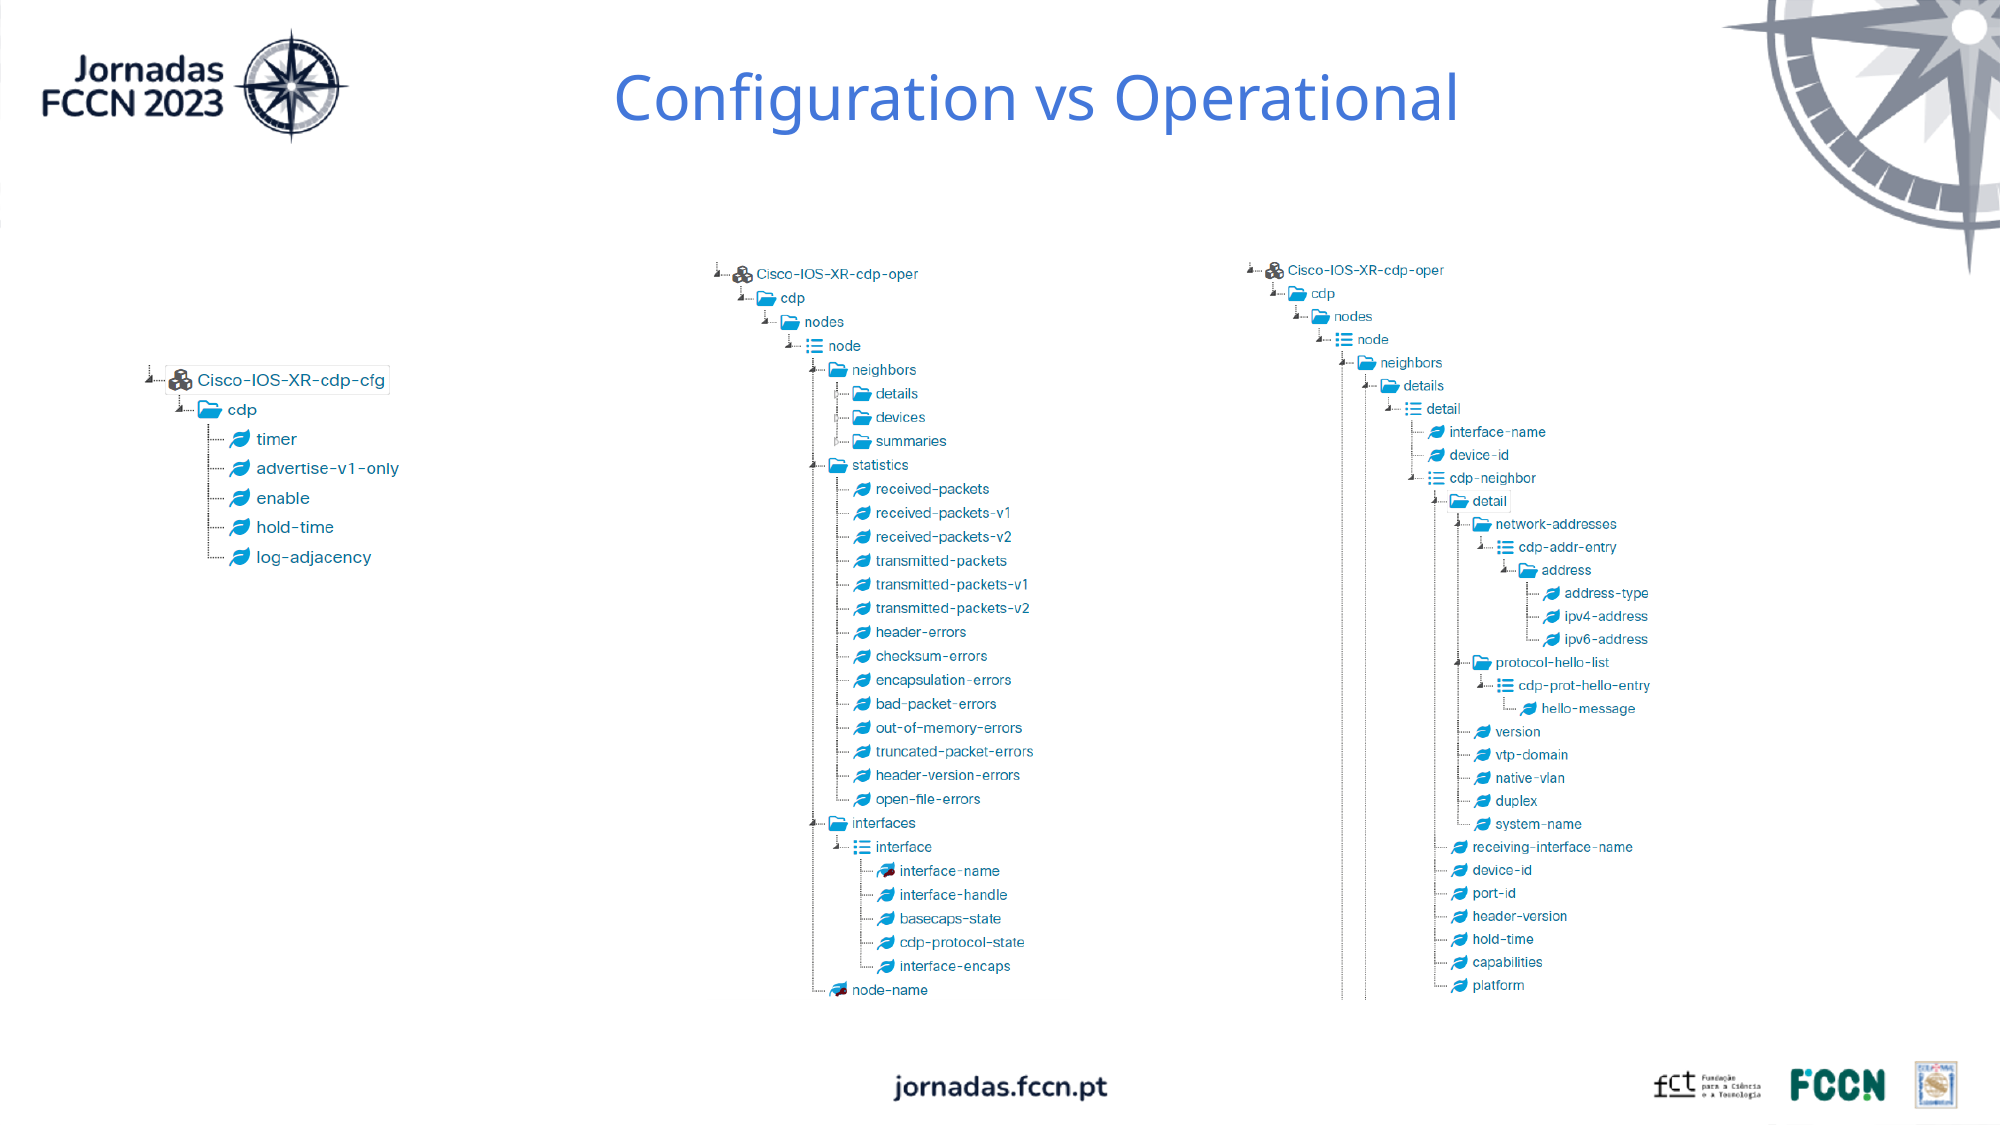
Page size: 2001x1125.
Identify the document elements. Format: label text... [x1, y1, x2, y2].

title Configuration vs Operational [356, 40, 1720, 161]
picture [0, 0, 2000, 1125]
